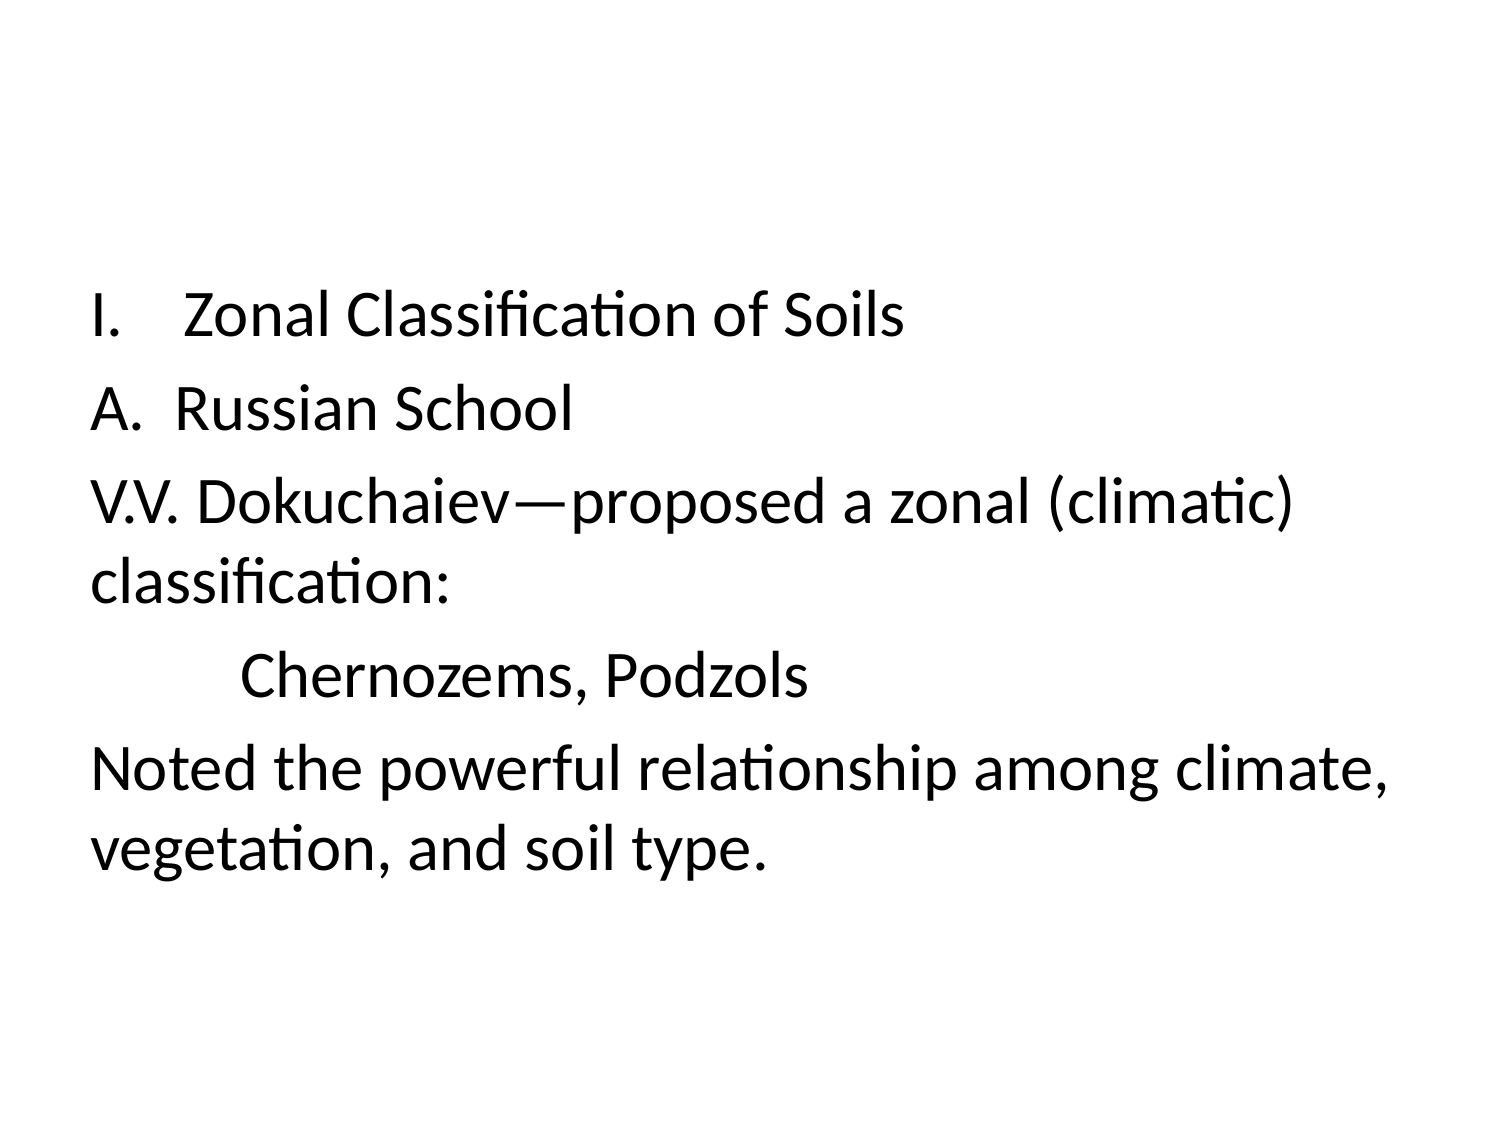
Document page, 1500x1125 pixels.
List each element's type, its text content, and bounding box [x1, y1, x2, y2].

list Zonal Classification of Soils Russian School V.V. Dokuchaiev—proposed a zonal (climatic) classification: Chernozems, Podzols Noted the powerful relationship among climate, vegetation, and soil type. [75, 262, 1425, 1005]
